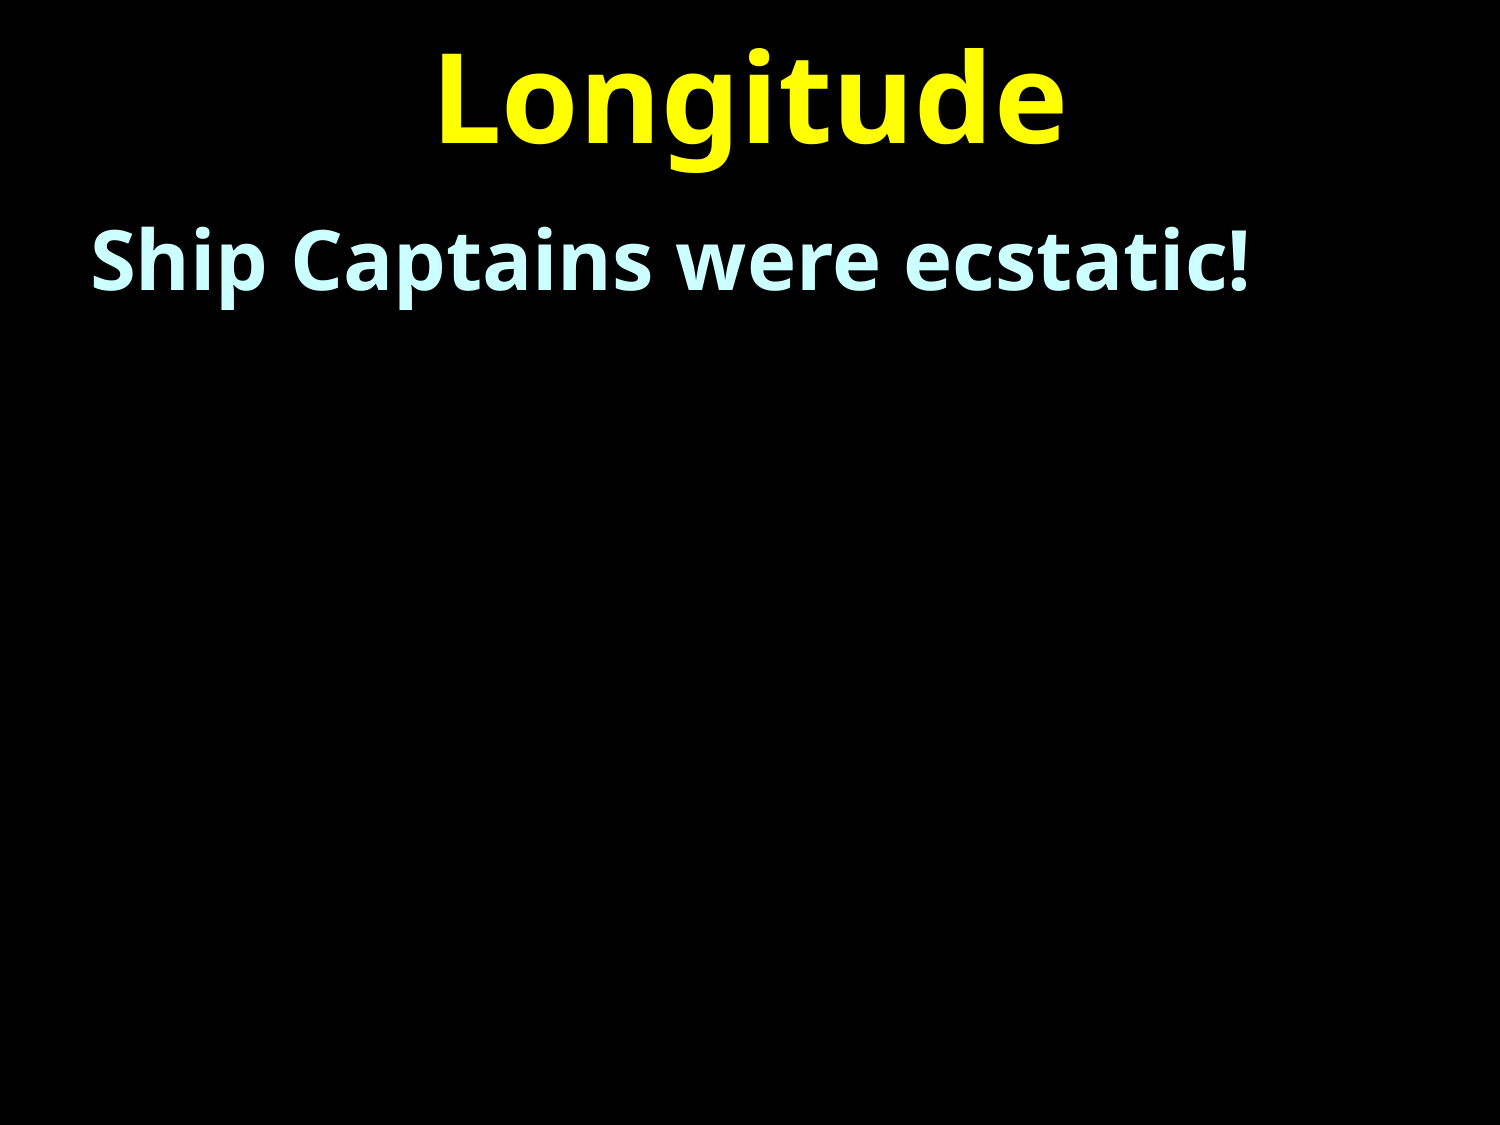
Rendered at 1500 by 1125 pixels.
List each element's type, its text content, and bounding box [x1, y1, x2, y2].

title Longitude [0, 0, 1500, 188]
list Ship Captains were ecstatic! [75, 200, 1425, 1125]
